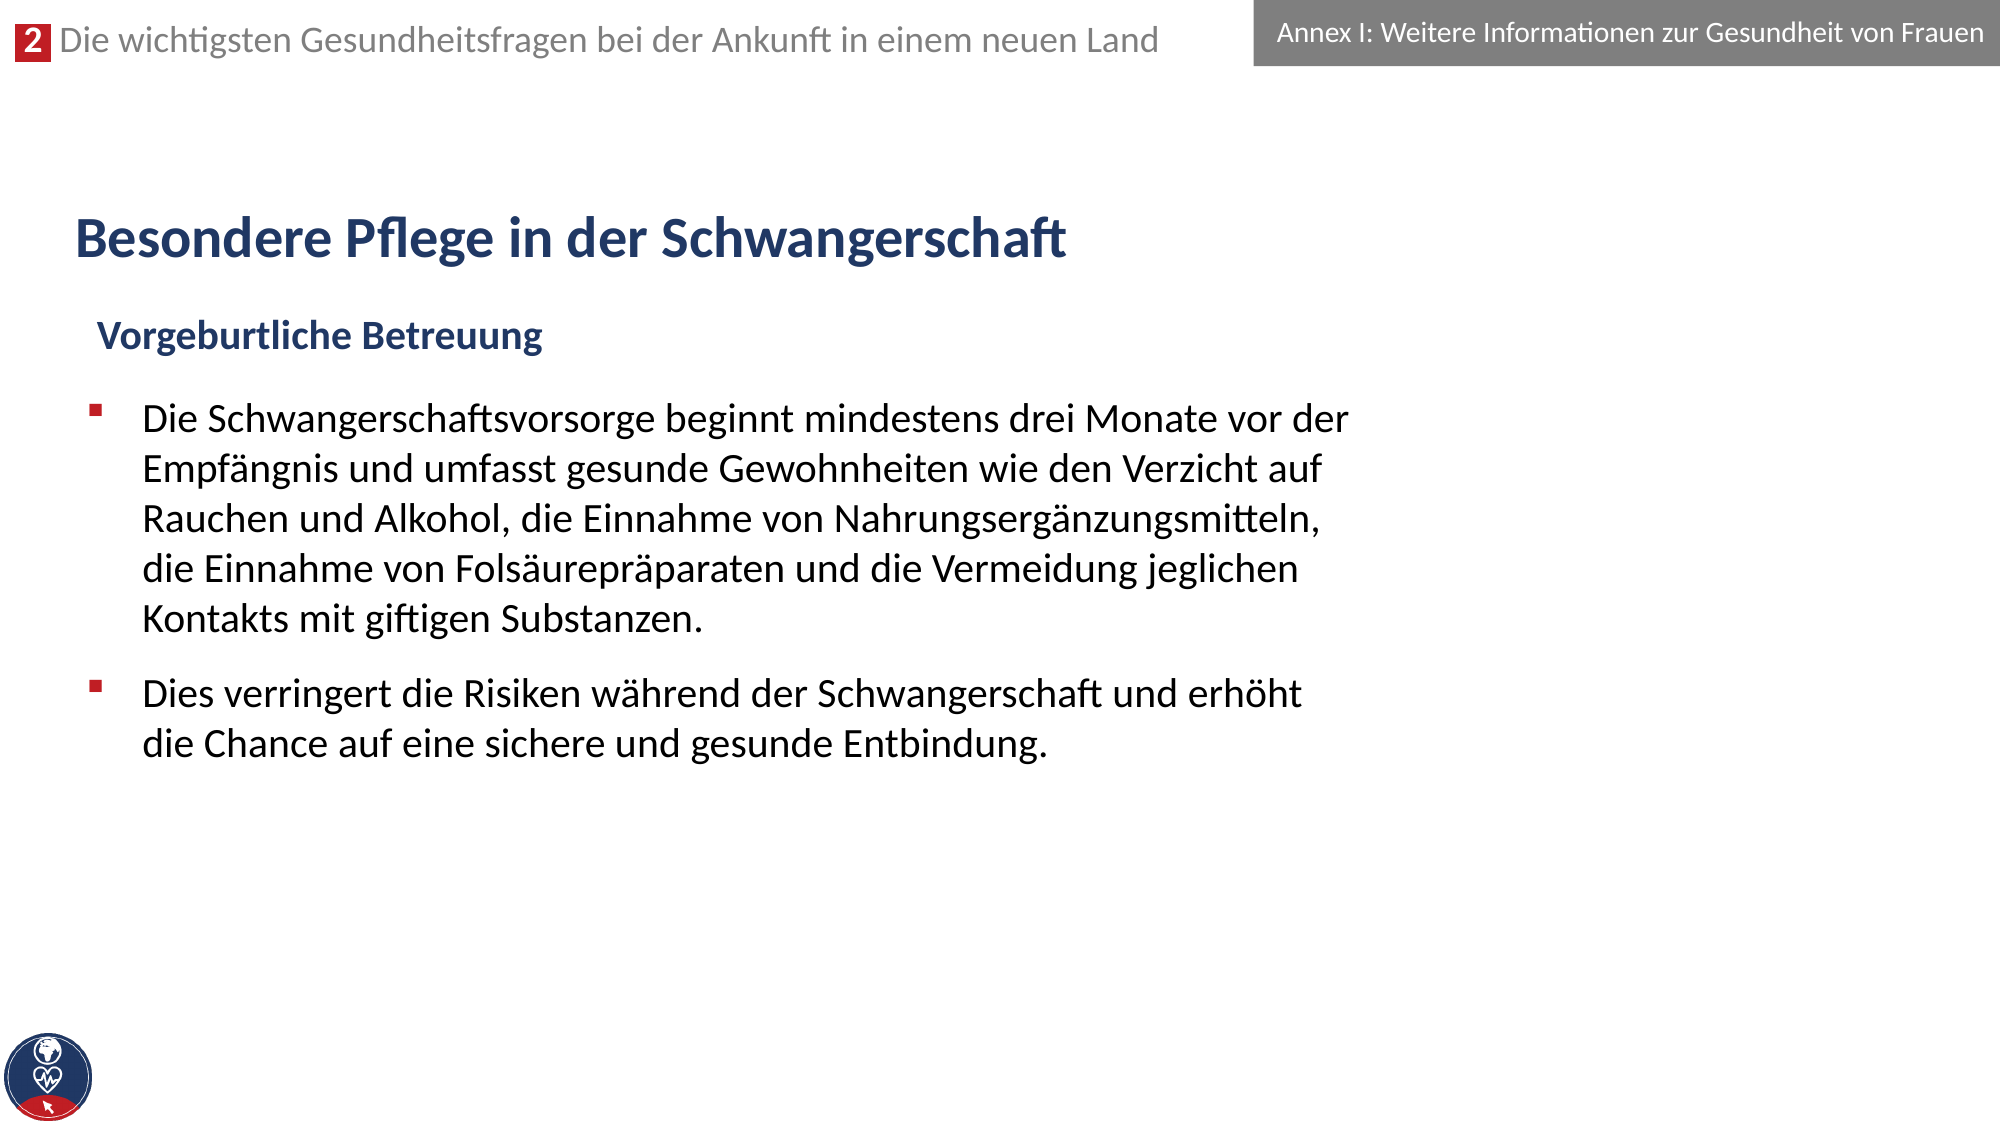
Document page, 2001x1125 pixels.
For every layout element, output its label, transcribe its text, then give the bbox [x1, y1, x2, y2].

picture [4, 1033, 92, 1121]
text_box Die Schwangerschaftsvorsorge beginnt mindestens drei Monate vor der Empfängnis und umfasst gesunde Gewohnheiten wie den Verzicht auf Rauchen und Alkohol, die Einnahme von Nahrungsergänzungsmitteln, die Einnahme von Folsäurepräparaten und die Vermeidung jeglichen Kontakts mit giftigen Substanzen. Dies verringert die Risiken während der Schwangerschaft und erhöht die Chance auf eine sichere und gesunde Entbindung. [52, 383, 1380, 901]
text_box Vorgeburtliche Betreuung [63, 253, 1813, 366]
text_box Annex I: Weitere Informationen zur Gesundheit von Frauen [1253, 0, 2000, 67]
title Besondere Pflege in der Schwangerschaft [60, 129, 1786, 348]
